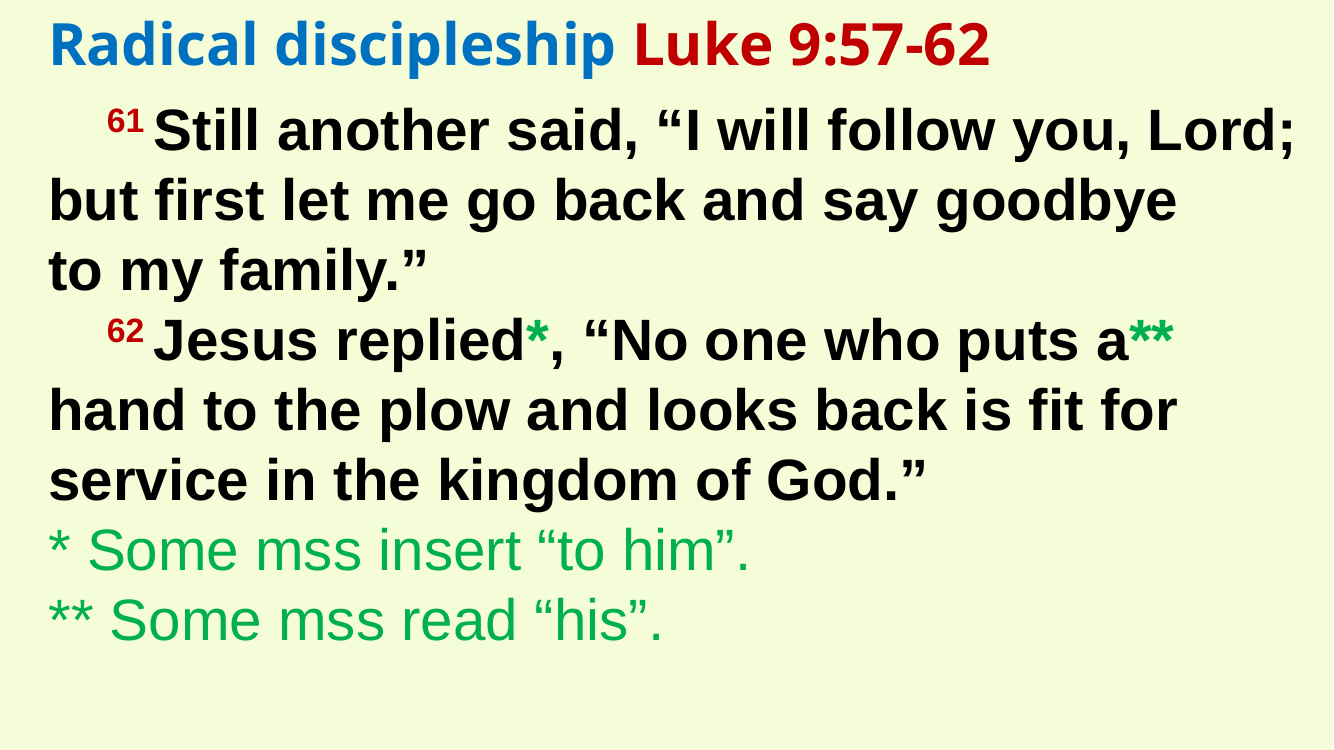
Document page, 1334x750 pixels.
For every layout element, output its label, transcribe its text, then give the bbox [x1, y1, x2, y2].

text_box 61 Still another said, “I will follow you, Lord; but first let me go back and say goodbye to my family.” 62 Jesus replied*, “No one who puts a** hand to the plow and looks back is fit for service in the kingdom of God.” * Some mss insert “to him”. ** Some mss read “his”. [33, 84, 1322, 660]
text_box Radical discipleship Luke 9:57-62 [33, 0, 1334, 85]
